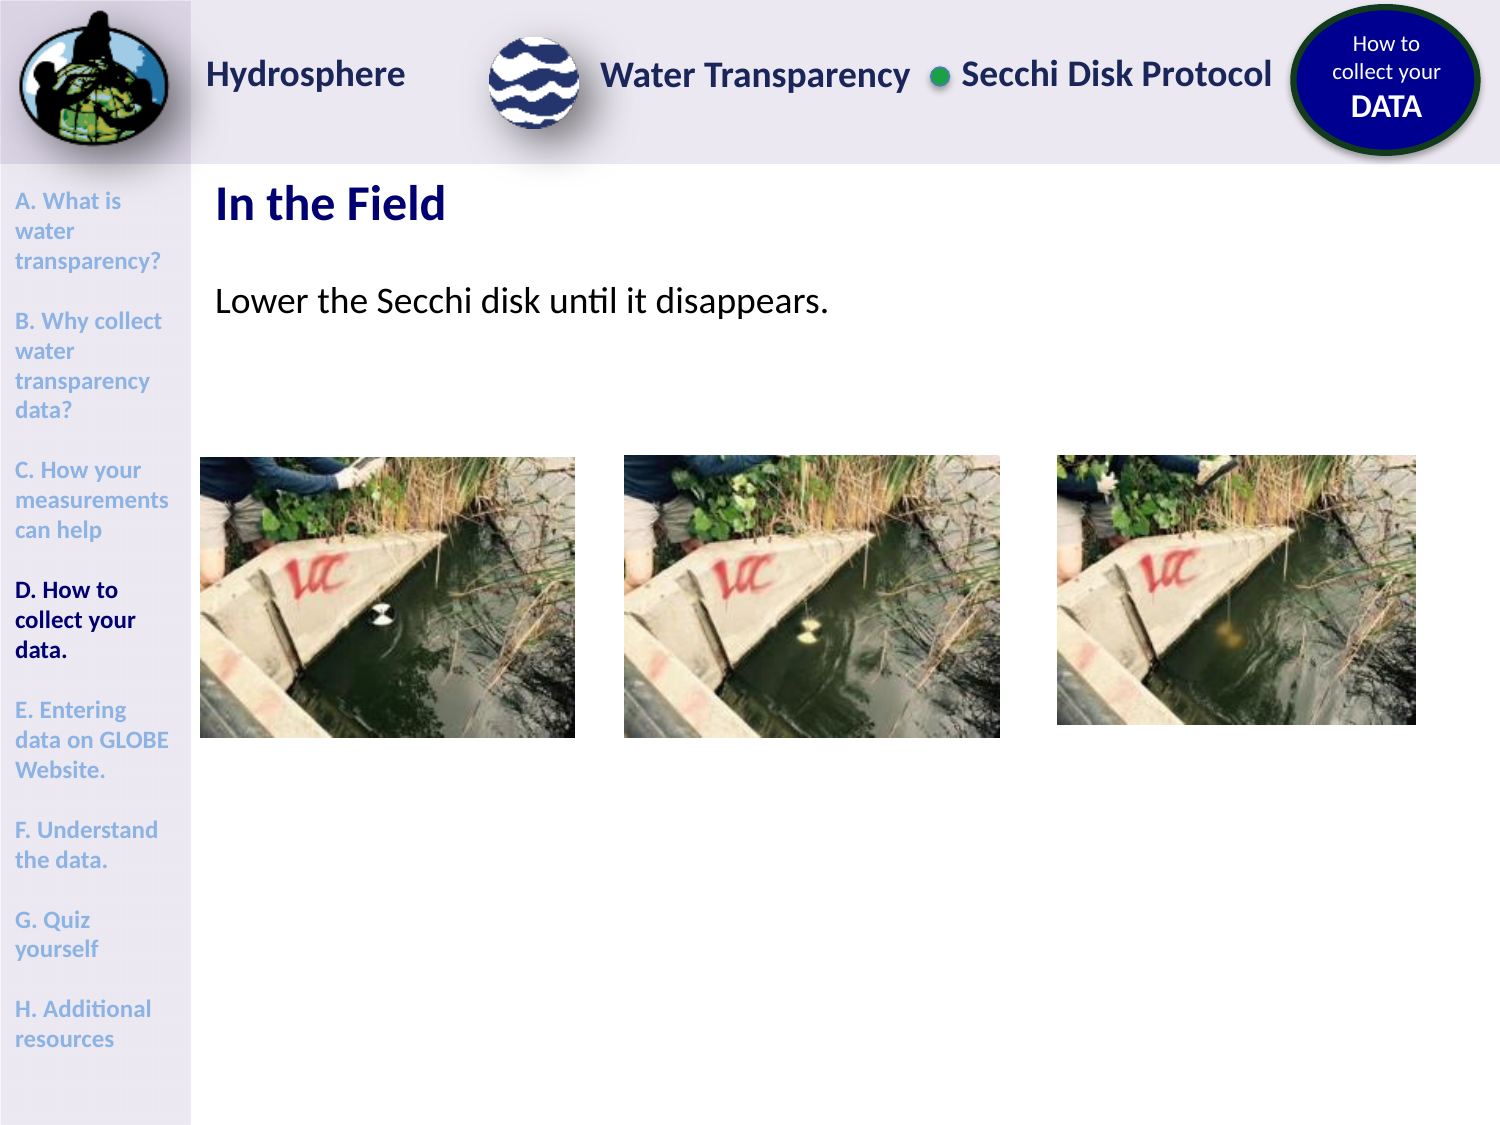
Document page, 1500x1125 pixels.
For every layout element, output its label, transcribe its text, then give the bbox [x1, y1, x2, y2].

picture [624, 455, 1001, 738]
text_box In the Field Lower the Secchi disk until it disappears. [200, 163, 1058, 329]
picture [200, 456, 575, 738]
picture [1, 0, 1500, 1124]
picture [1057, 455, 1417, 725]
